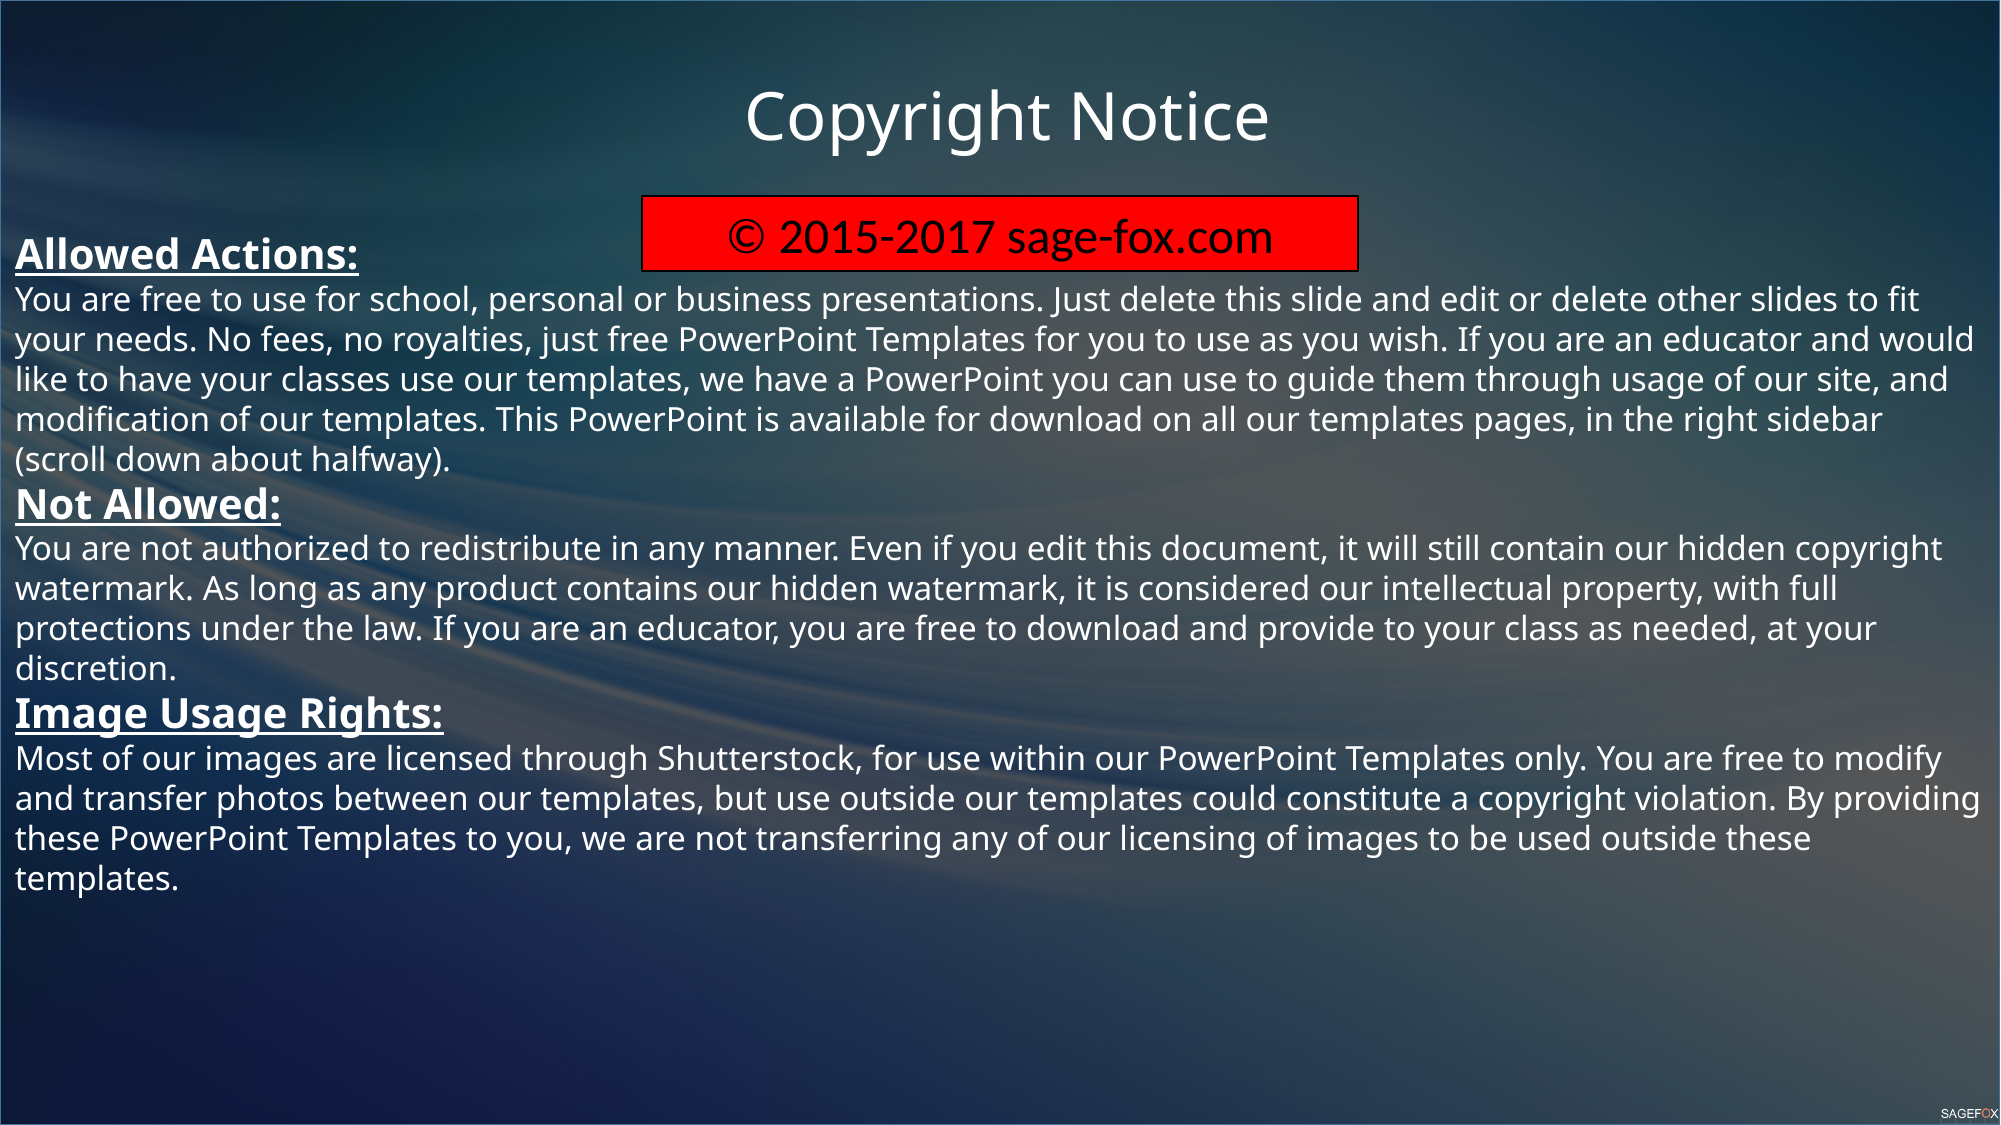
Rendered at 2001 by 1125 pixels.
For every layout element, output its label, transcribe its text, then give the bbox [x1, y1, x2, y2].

text_box © 2015-2017 sage-fox.com [641, 196, 1358, 272]
text_box Allowed Actions: You are free to use for school, personal or business presentations. Just delete this slide and edit or delete other slides to fit your needs. No fees, no royalties, just free PowerPoint Templates for you to use as you wish. If you are an educator and would like to have your classes use our templates, we have a PowerPoint you can use to guide them through usage of our site, and modification of our templates. This PowerPoint is available for download on all our templates pages, in the right sidebar (scroll down about halfway). Not Allowed: You are not authorized to redistribute in any manner. Even if you edit this document, it will still contain our hidden copyright watermark. As long as any product contains our hidden watermark, it is considered our intellectual property, with full protections under the law. If you are an educator, you are free to download and provide to your class as needed, at your discretion. Image Usage Rights: Most of our images are licensed through Shutterstock, for use within our PowerPoint Templates only. You are free to modify and transfer photos between our templates, but use outside our templates could constitute a copyright violation. By providing these PowerPoint Templates to you, we are not transferring any of our licensing of images to be used outside these templates. [0, 0, 2000, 1125]
title Copyright Notice [493, 60, 1524, 178]
